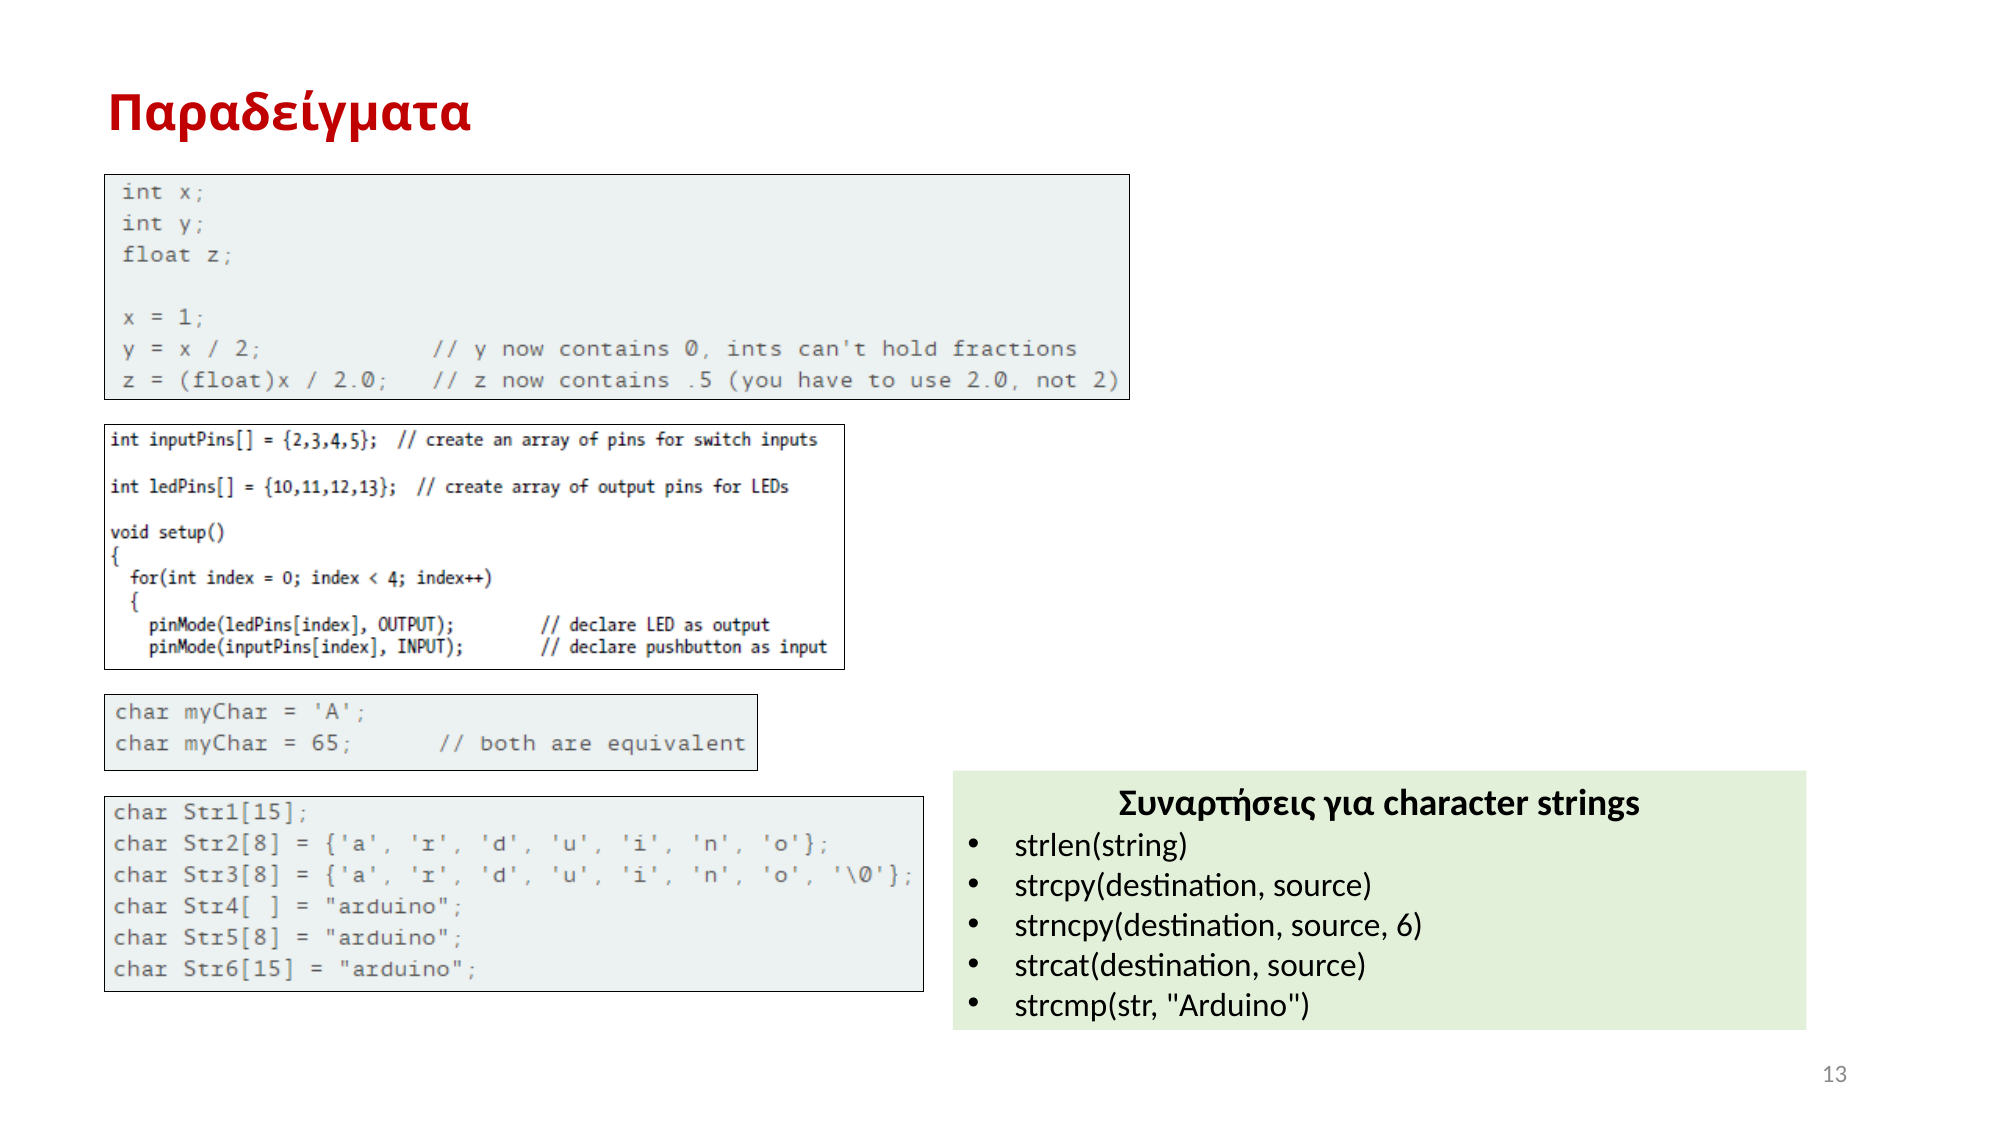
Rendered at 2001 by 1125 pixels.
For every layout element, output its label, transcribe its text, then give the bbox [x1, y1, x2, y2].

picture [104, 796, 924, 992]
picture [104, 424, 844, 669]
picture [104, 174, 1130, 400]
text_box Παραδείγματα [92, 72, 487, 148]
picture [104, 694, 758, 771]
slide_number 13 [1412, 1042, 1863, 1103]
text_box Συναρτήσεις για character strings strlen(string) strcpy(destination, source) strncpy(destination, source, 6) strcat(destination, source) strcmp(str, "Arduino") [952, 770, 1807, 1030]
